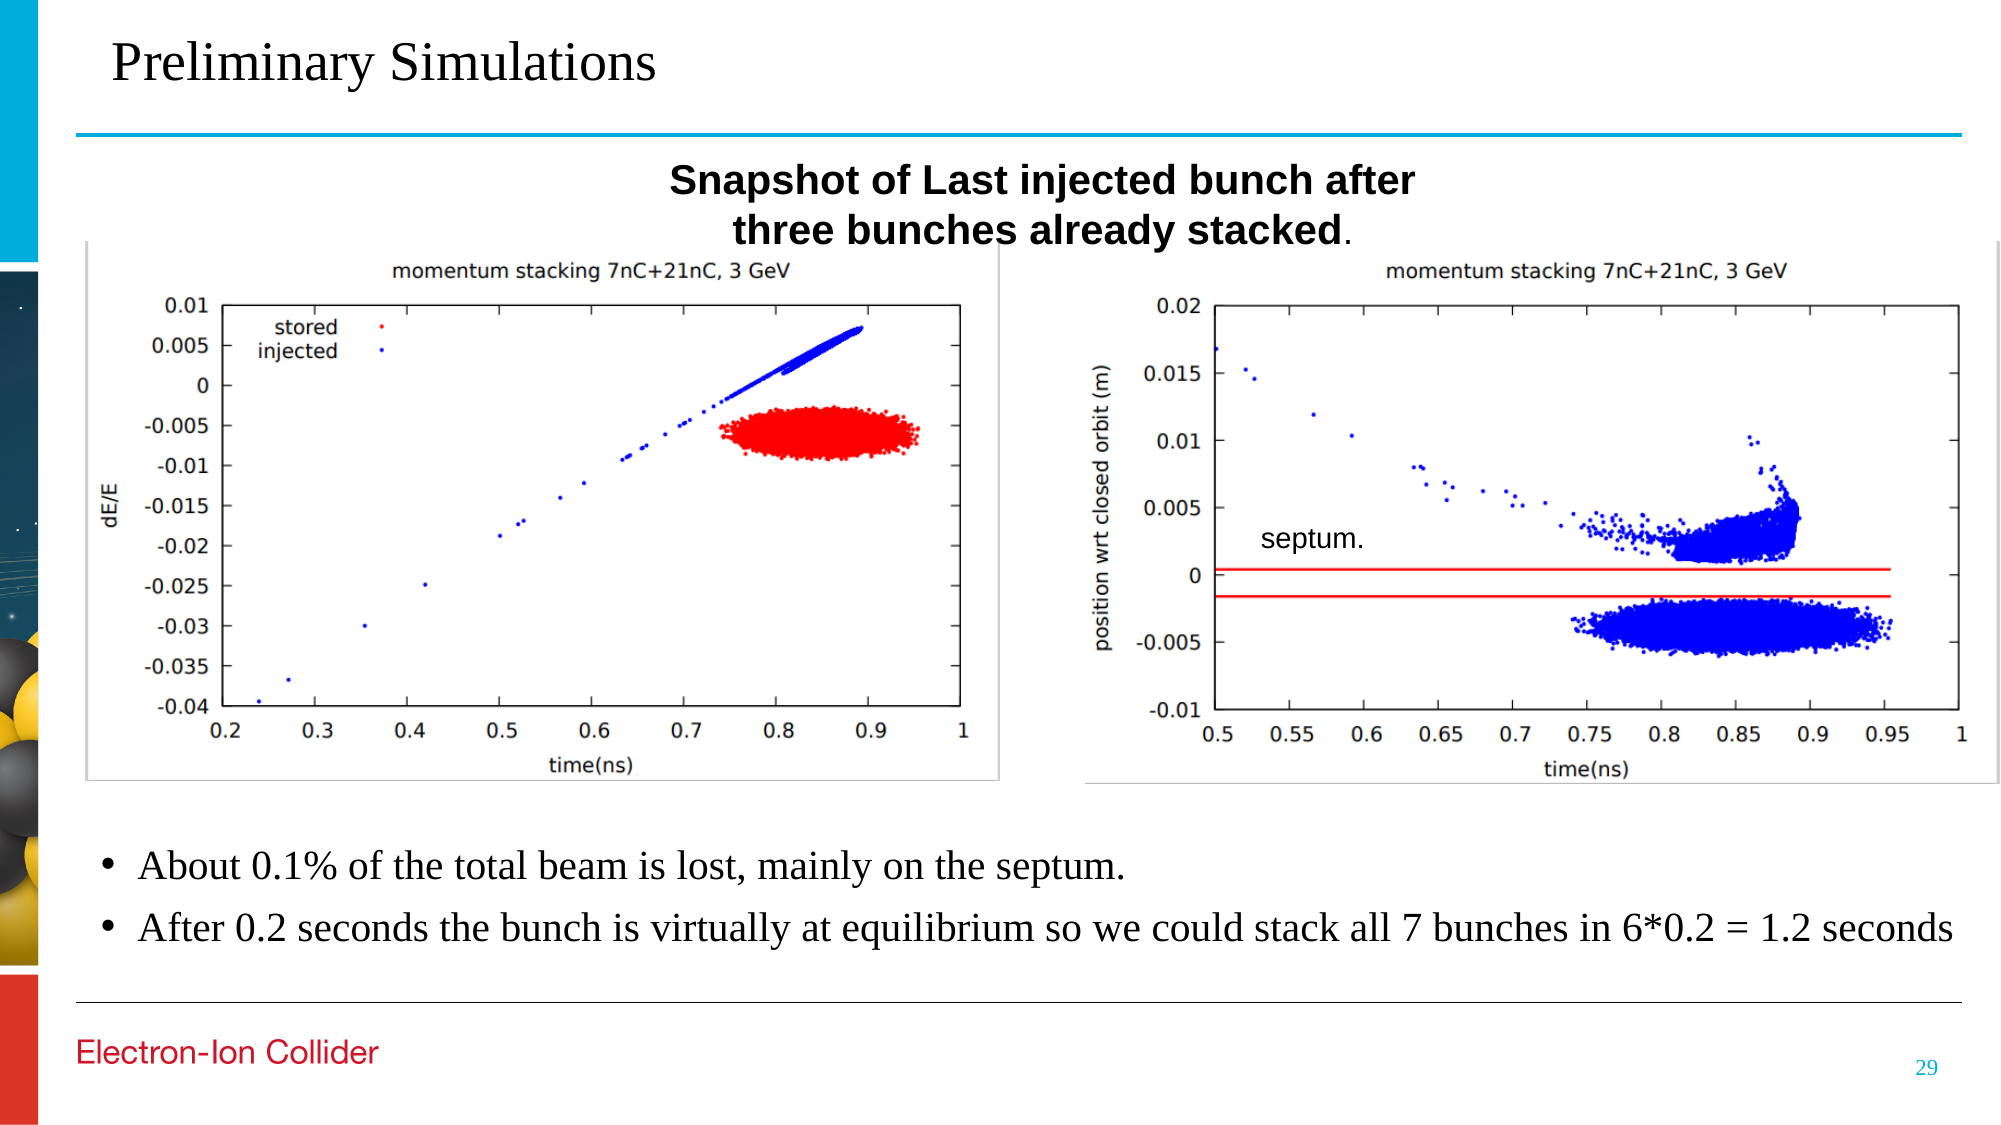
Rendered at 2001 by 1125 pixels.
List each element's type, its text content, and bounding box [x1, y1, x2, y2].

text_box Snapshot of Last injected bunch after three bunches already stacked. [603, 145, 1483, 260]
title Preliminary Simulations [96, 24, 1391, 100]
list About 0.1% of the total beam is lost, mainly on the septum. After 0.2 seconds the bunch is virtually at equilibrium so we could stack all 7 bunches in 6*0.2 = 1.2 seconds [85, 836, 1976, 980]
picture [0, 0, 2001, 1125]
slide_number 29 [1891, 1036, 1963, 1097]
